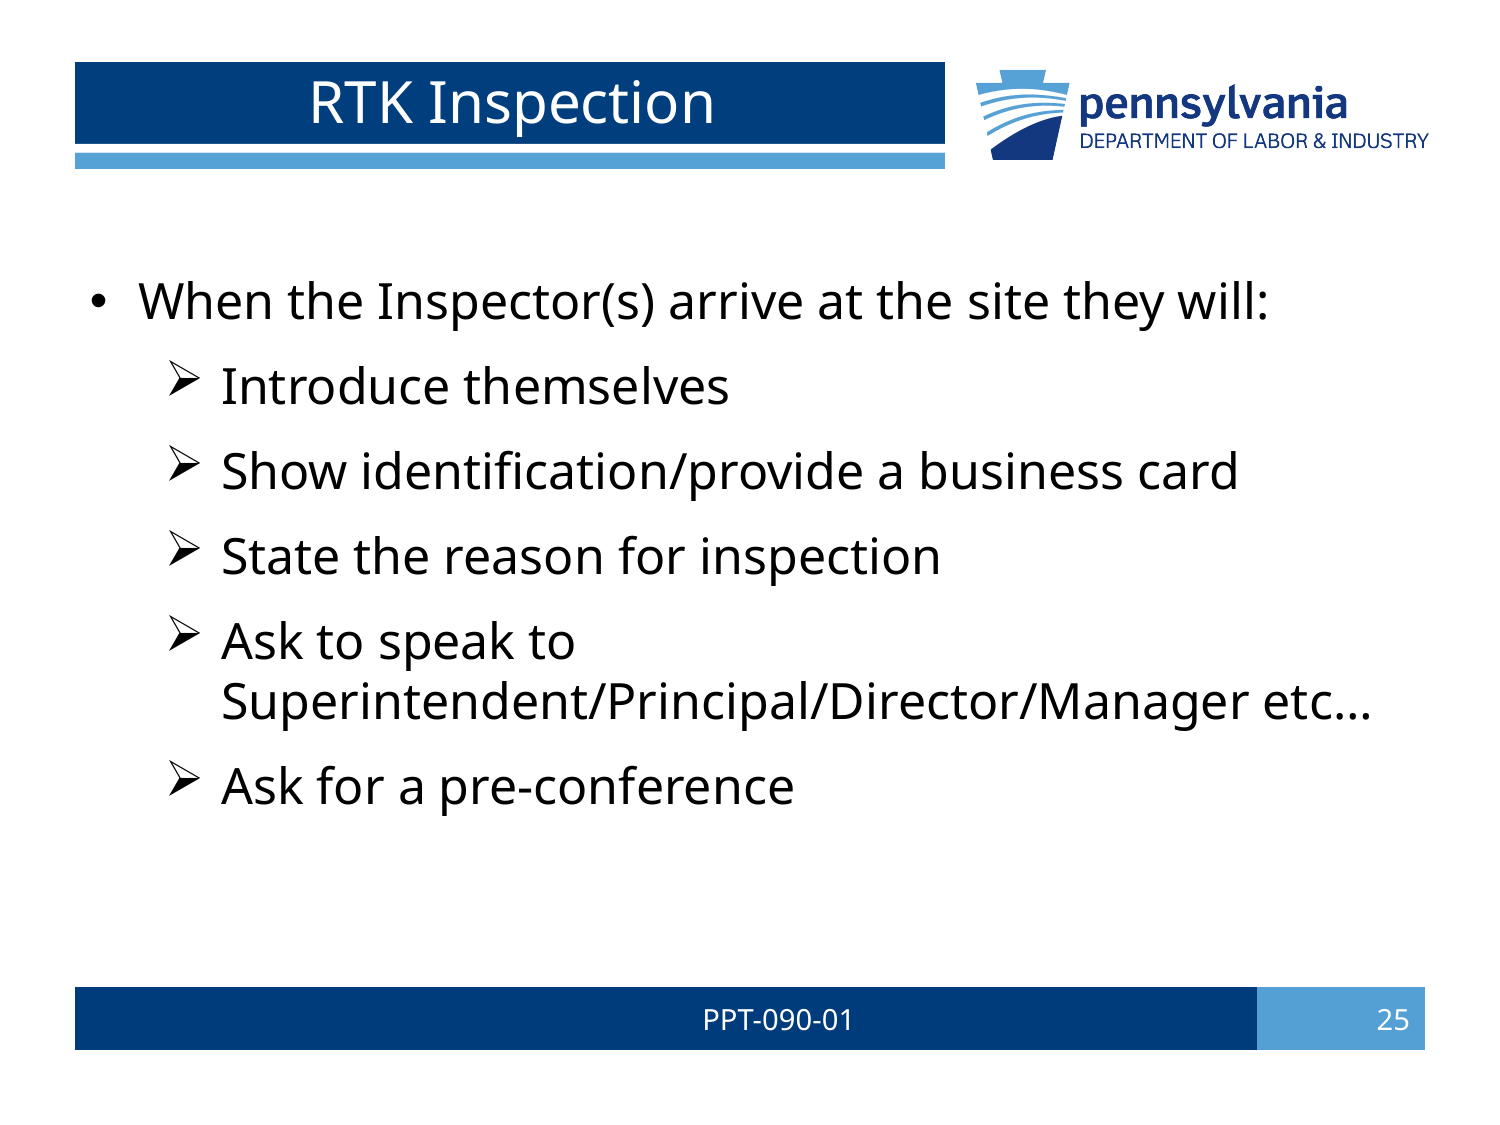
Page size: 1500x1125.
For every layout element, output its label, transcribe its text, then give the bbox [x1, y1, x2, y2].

picture [74, 62, 1430, 170]
picture [74, 987, 1426, 1051]
text_box When the Inspector(s) arrive at the site they will: Introduce themselves Show identification/provide a business card State the reason for inspection Ask to speak to Superintendent/Principal/Director/Manager etc… Ask for a pre-conference [74, 262, 1425, 938]
